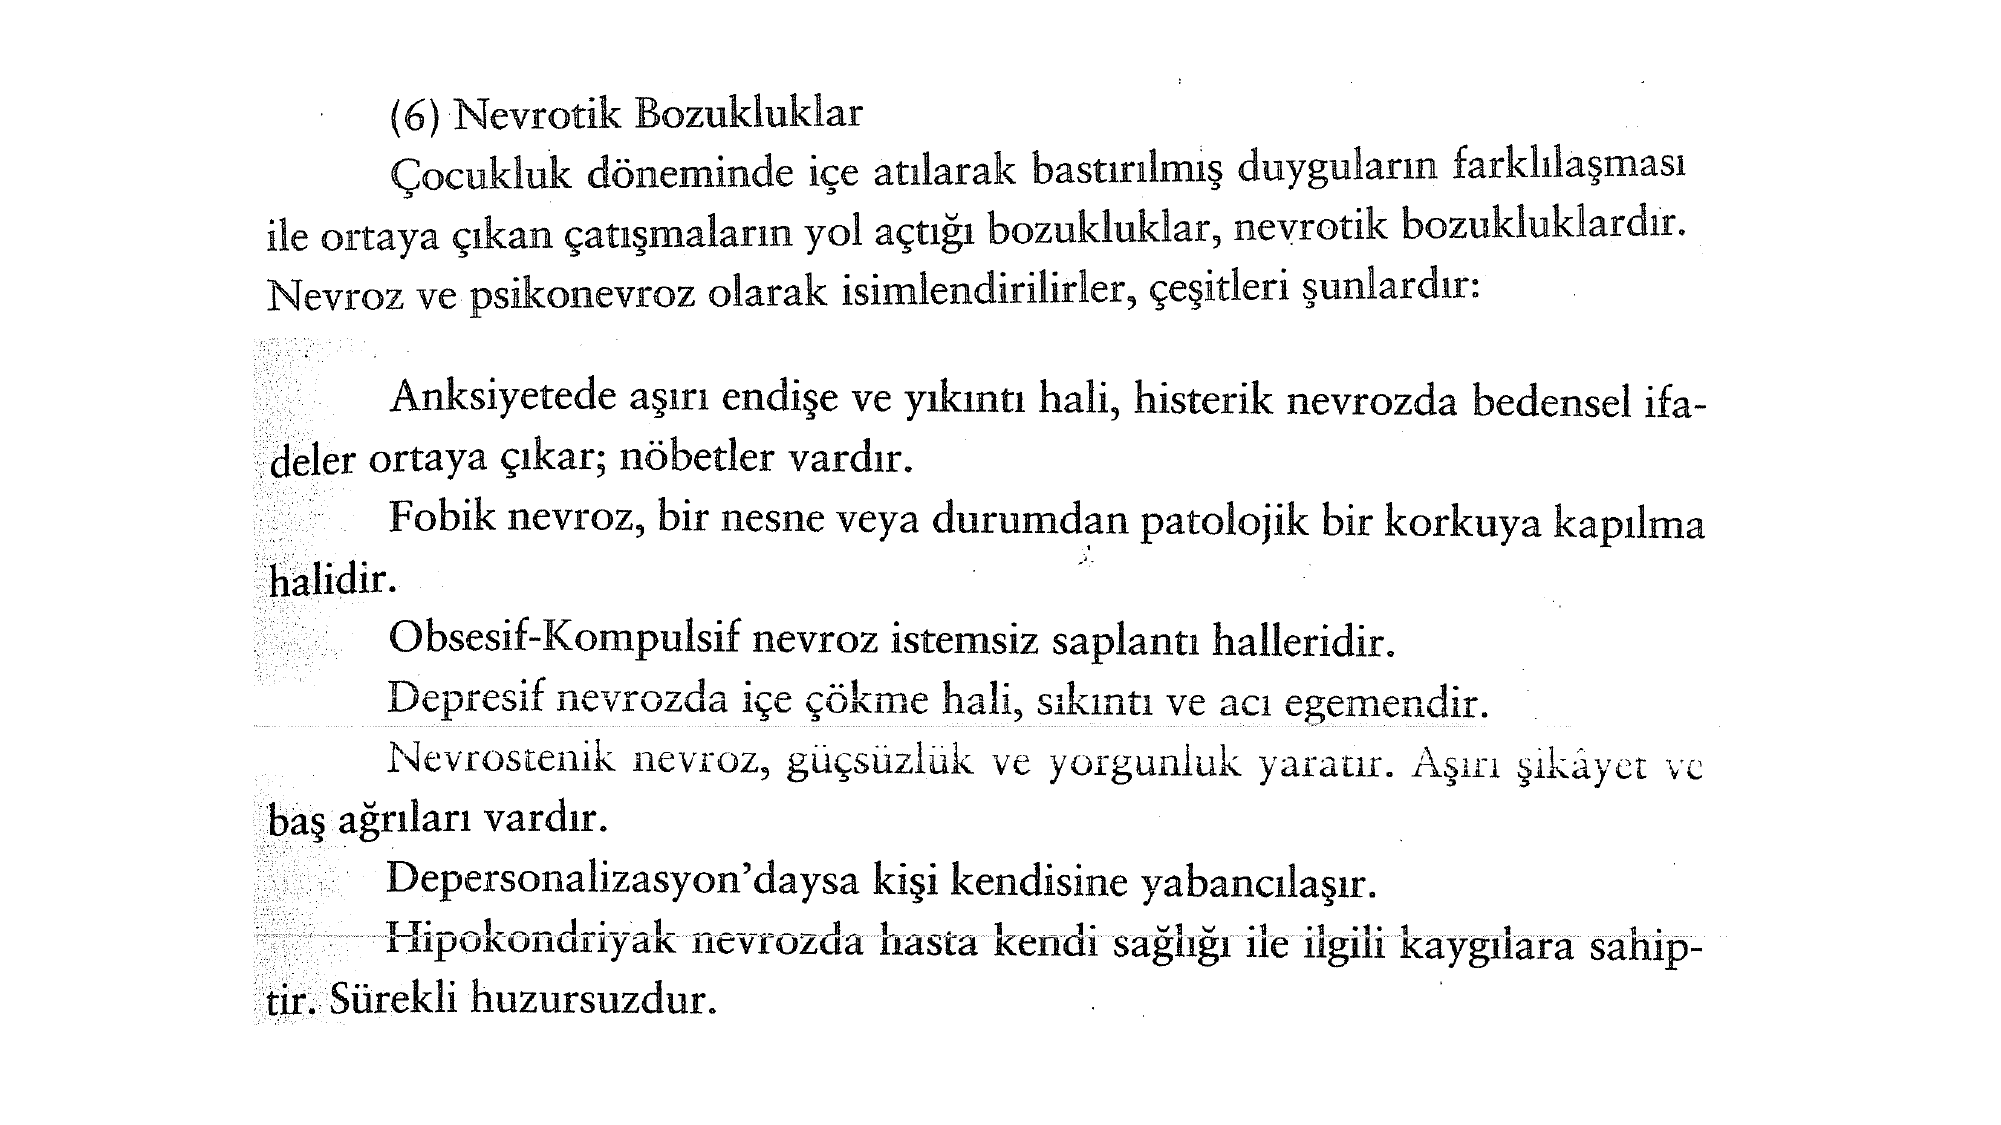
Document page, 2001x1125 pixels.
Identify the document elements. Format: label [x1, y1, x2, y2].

picture [253, 66, 1743, 1025]
